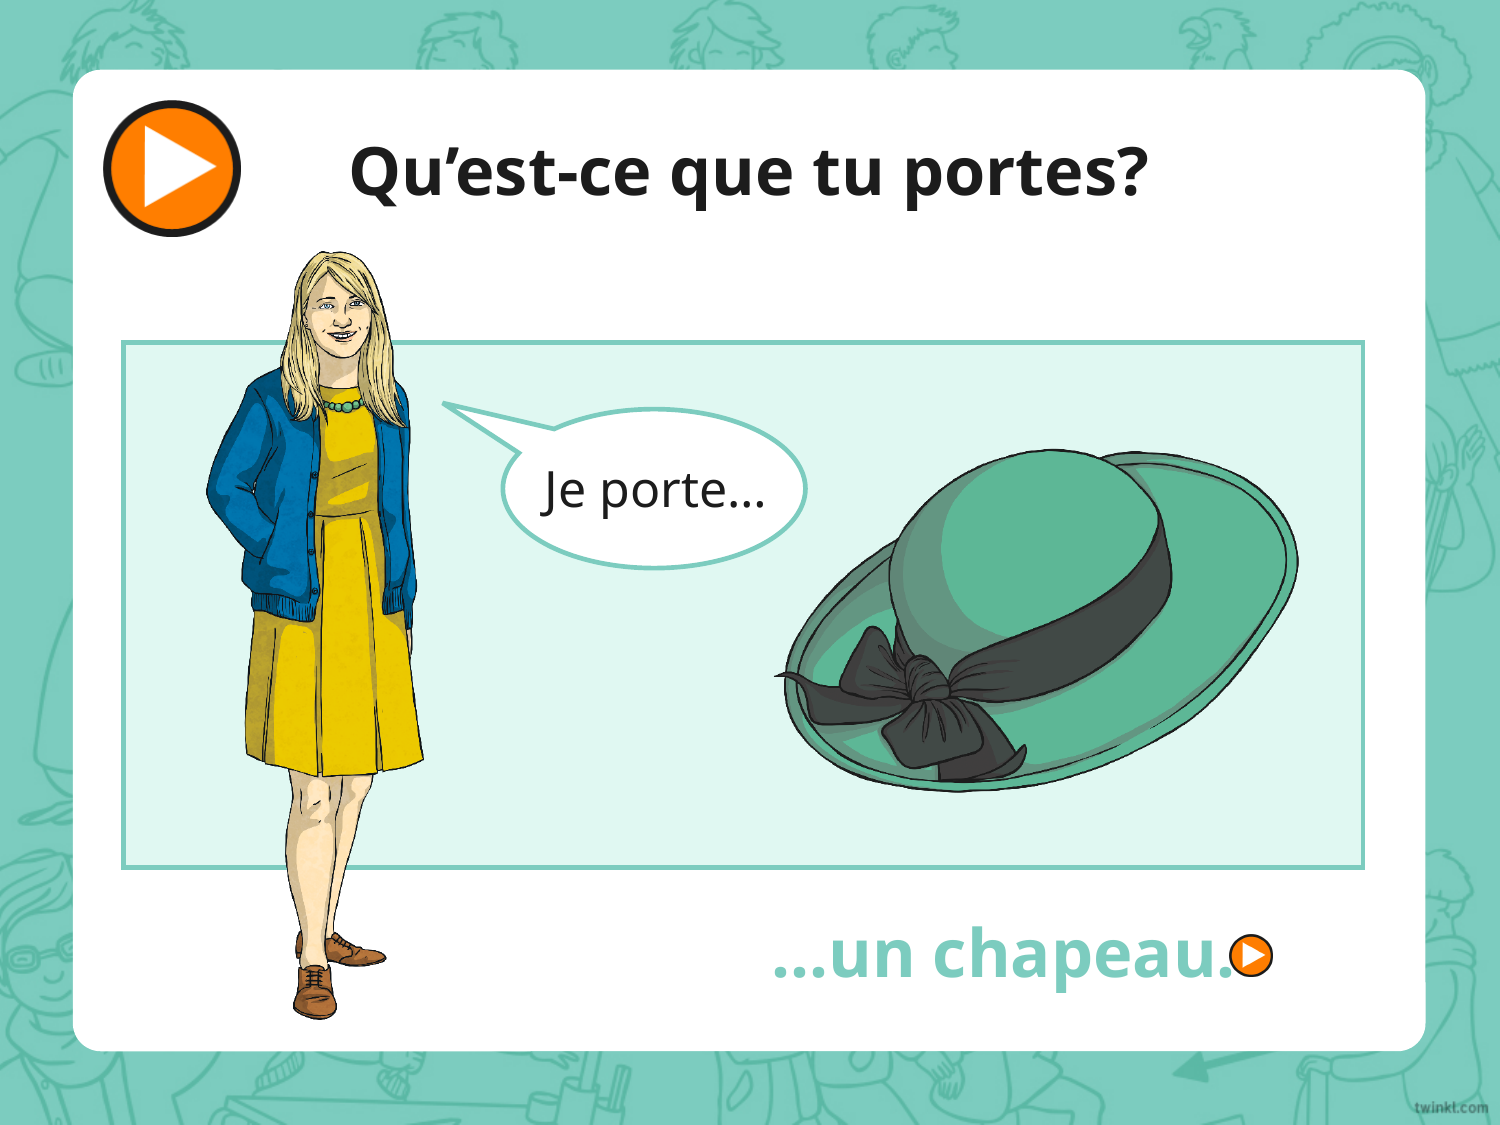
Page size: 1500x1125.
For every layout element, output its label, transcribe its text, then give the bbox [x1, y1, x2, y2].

text_box …un chapeau. [377, 899, 1500, 1083]
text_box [472, 409, 840, 569]
picture [103, 100, 241, 237]
text_box [122, 341, 206, 868]
picture [770, 444, 1340, 800]
text_box [424, 341, 1364, 868]
picture [1229, 934, 1273, 977]
text_box Qu’est-ce que tu portes? [241, 128, 1375, 209]
picture [206, 251, 424, 1020]
picture [0, 0, 1500, 1125]
